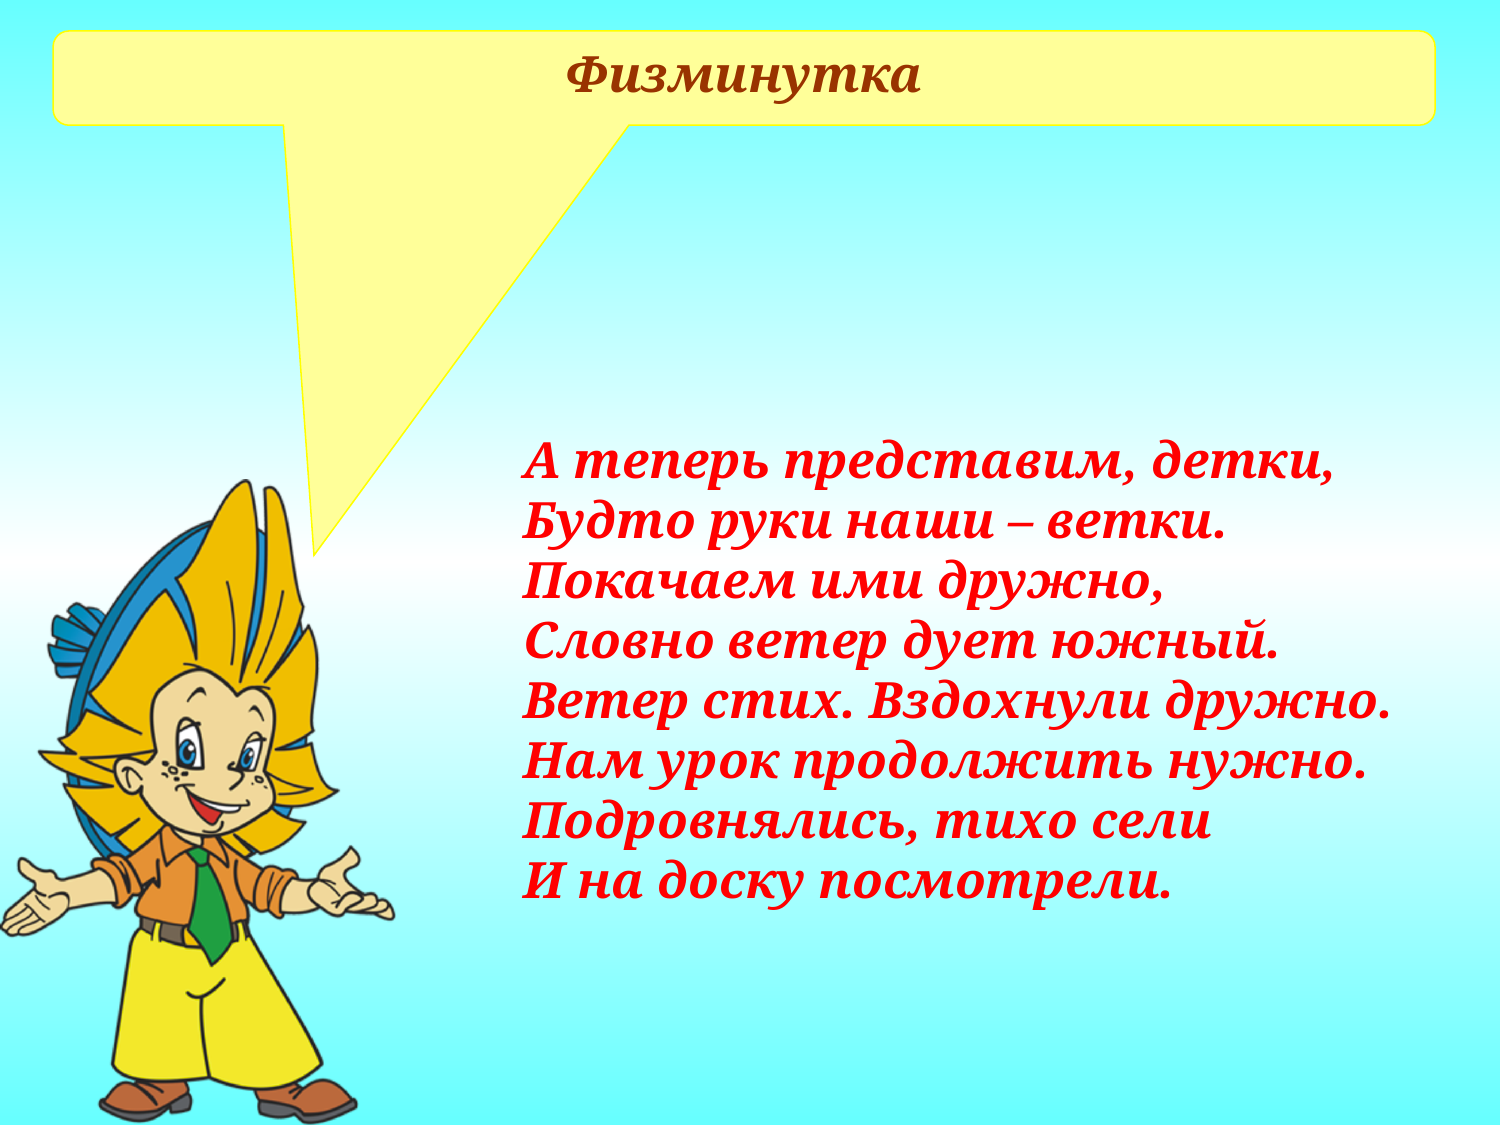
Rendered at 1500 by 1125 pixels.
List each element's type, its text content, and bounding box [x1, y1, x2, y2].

text_box Физминутка [53, 30, 1436, 478]
picture [0, 479, 397, 1125]
text_box А теперь представим, детки, Будто руки наши – ветки. Покачаем ими дружно, Словно ветер дует южный. Ветер стих. Вздохнули дружно. Нам урок продолжить нужно. Подровнялись, тихо сели И на доску посмотрели. [508, 420, 1410, 916]
